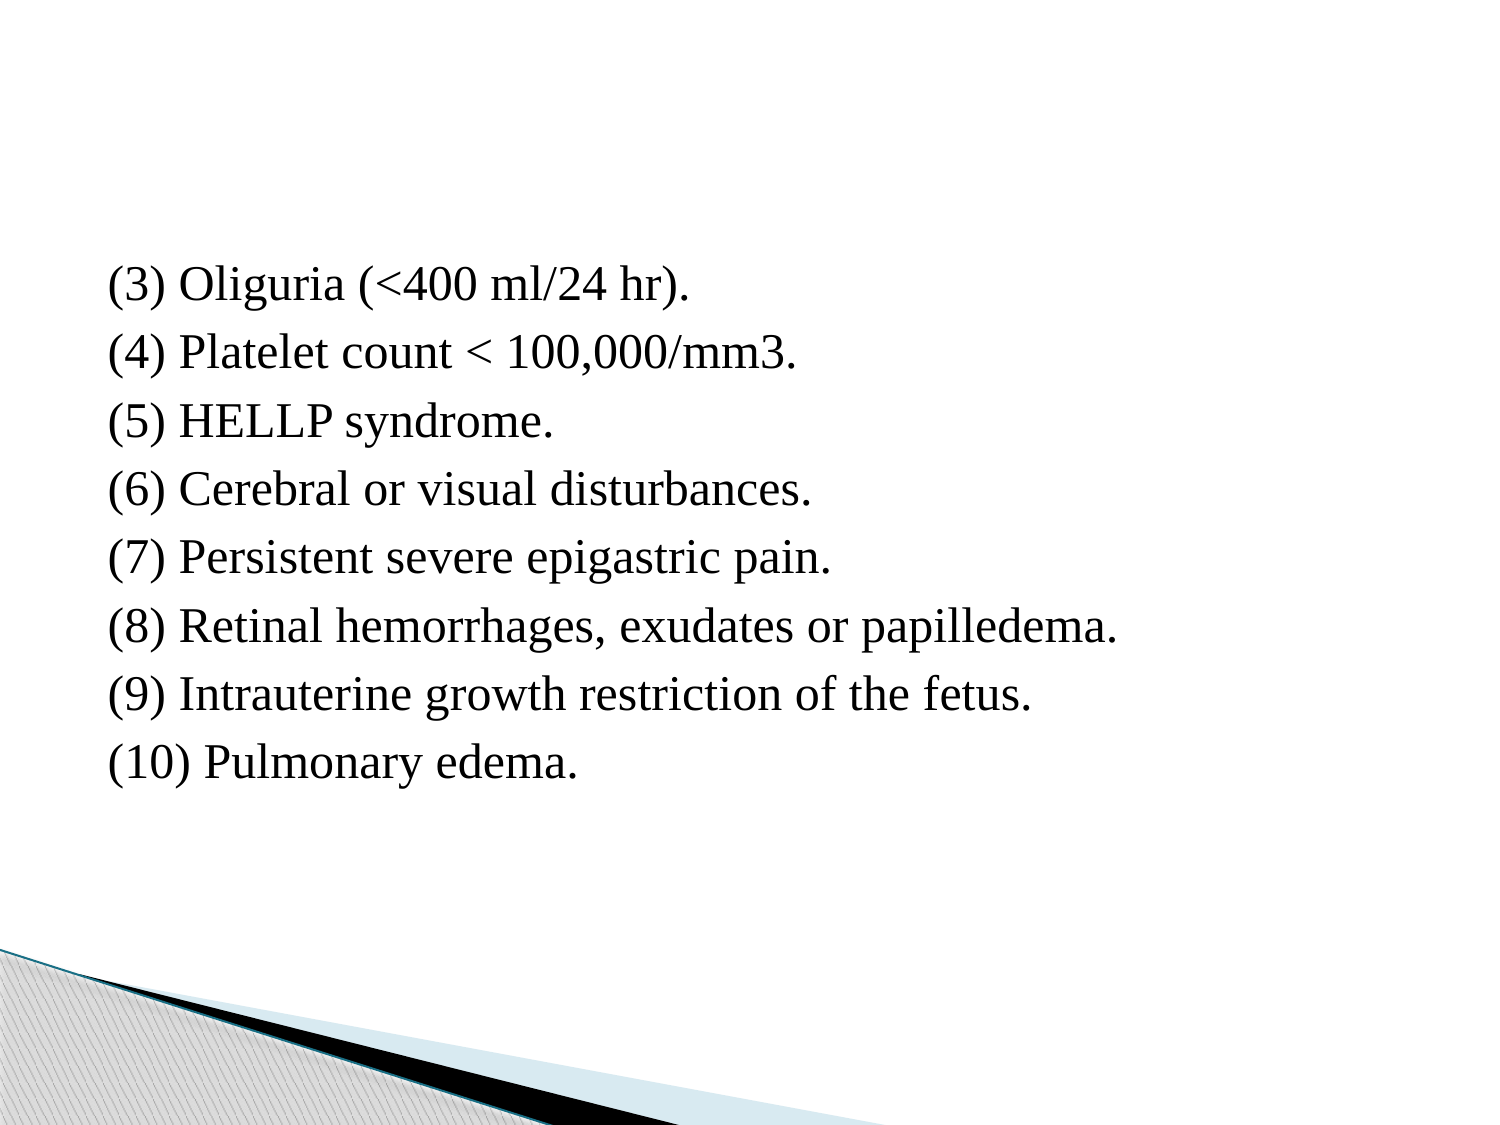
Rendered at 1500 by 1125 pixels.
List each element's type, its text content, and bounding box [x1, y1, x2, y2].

list (3) Oliguria (<400 ml/24 hr). (4) Platelet count < 100,000/mm3. (5) HELLP syndrome. (6) Cerebral or visual disturbances. (7) Persistent severe epigastric pain. (8) Retinal hemorrhages, exudates or papilledema. (9) Intrauterine growth restriction of the fetus. (10) Pulmonary edema. [75, 243, 1425, 986]
